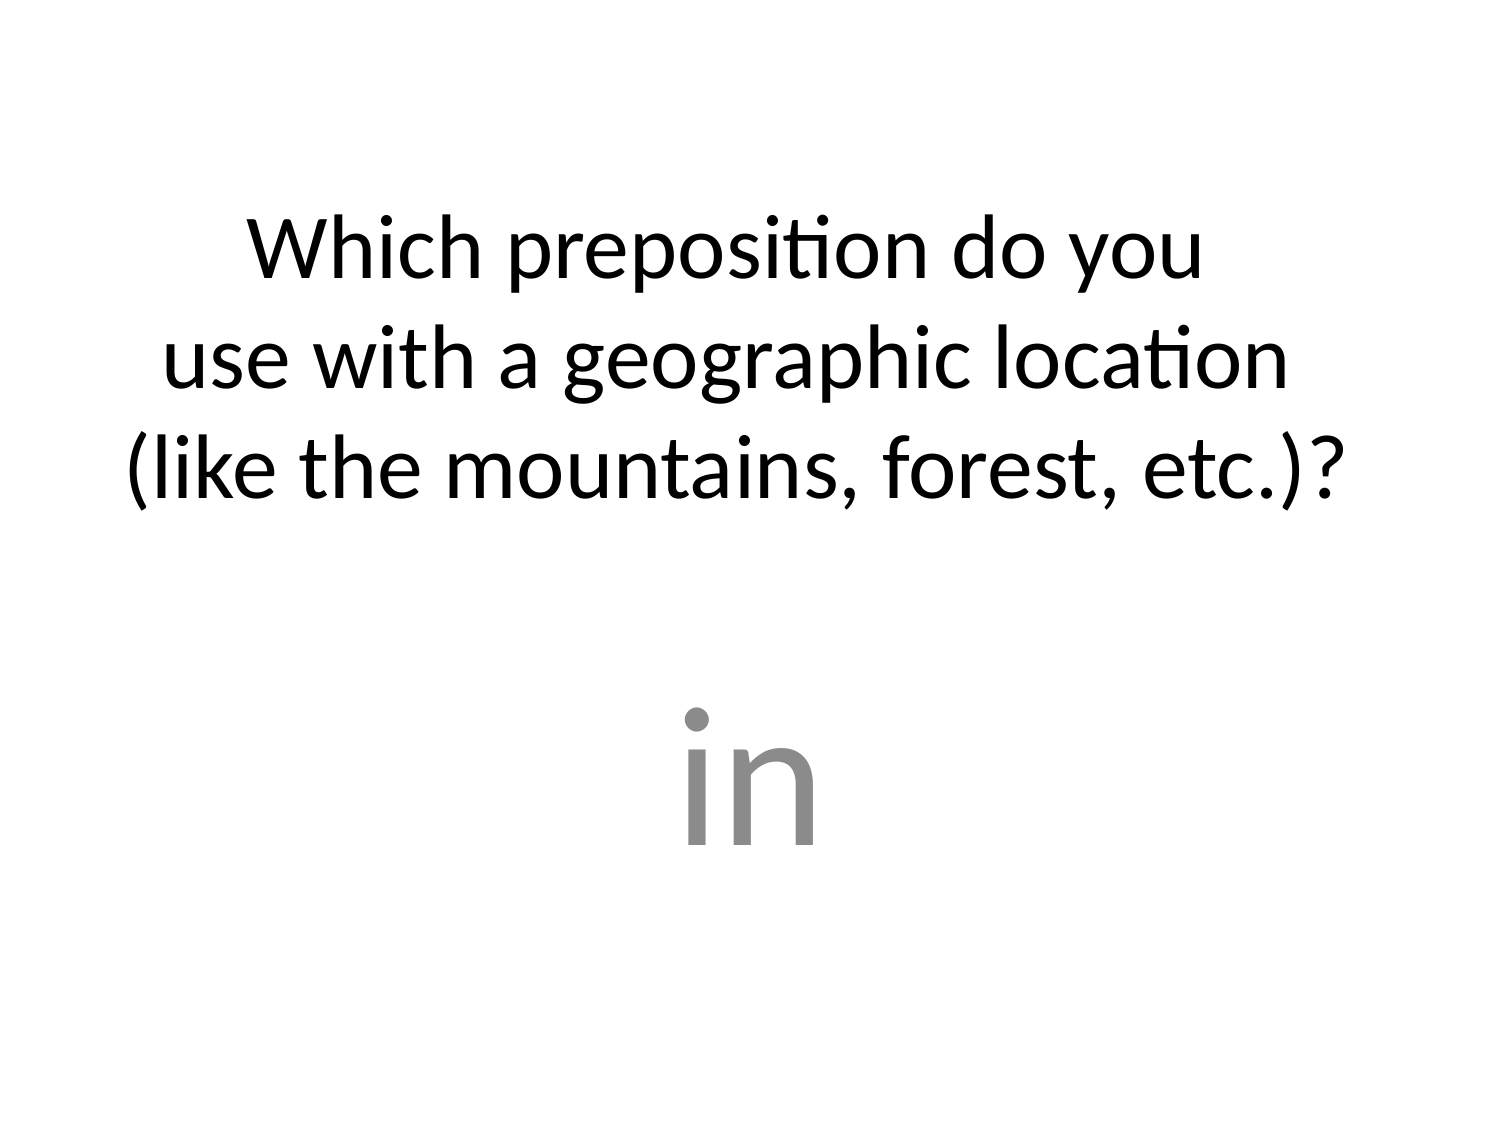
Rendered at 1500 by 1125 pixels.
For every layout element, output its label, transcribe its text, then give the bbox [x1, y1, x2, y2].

subtitle in [225, 637, 1275, 925]
title Which preposition do you use with a geographic location (like the mountains, forest, etc.)? [12, 112, 1463, 591]
